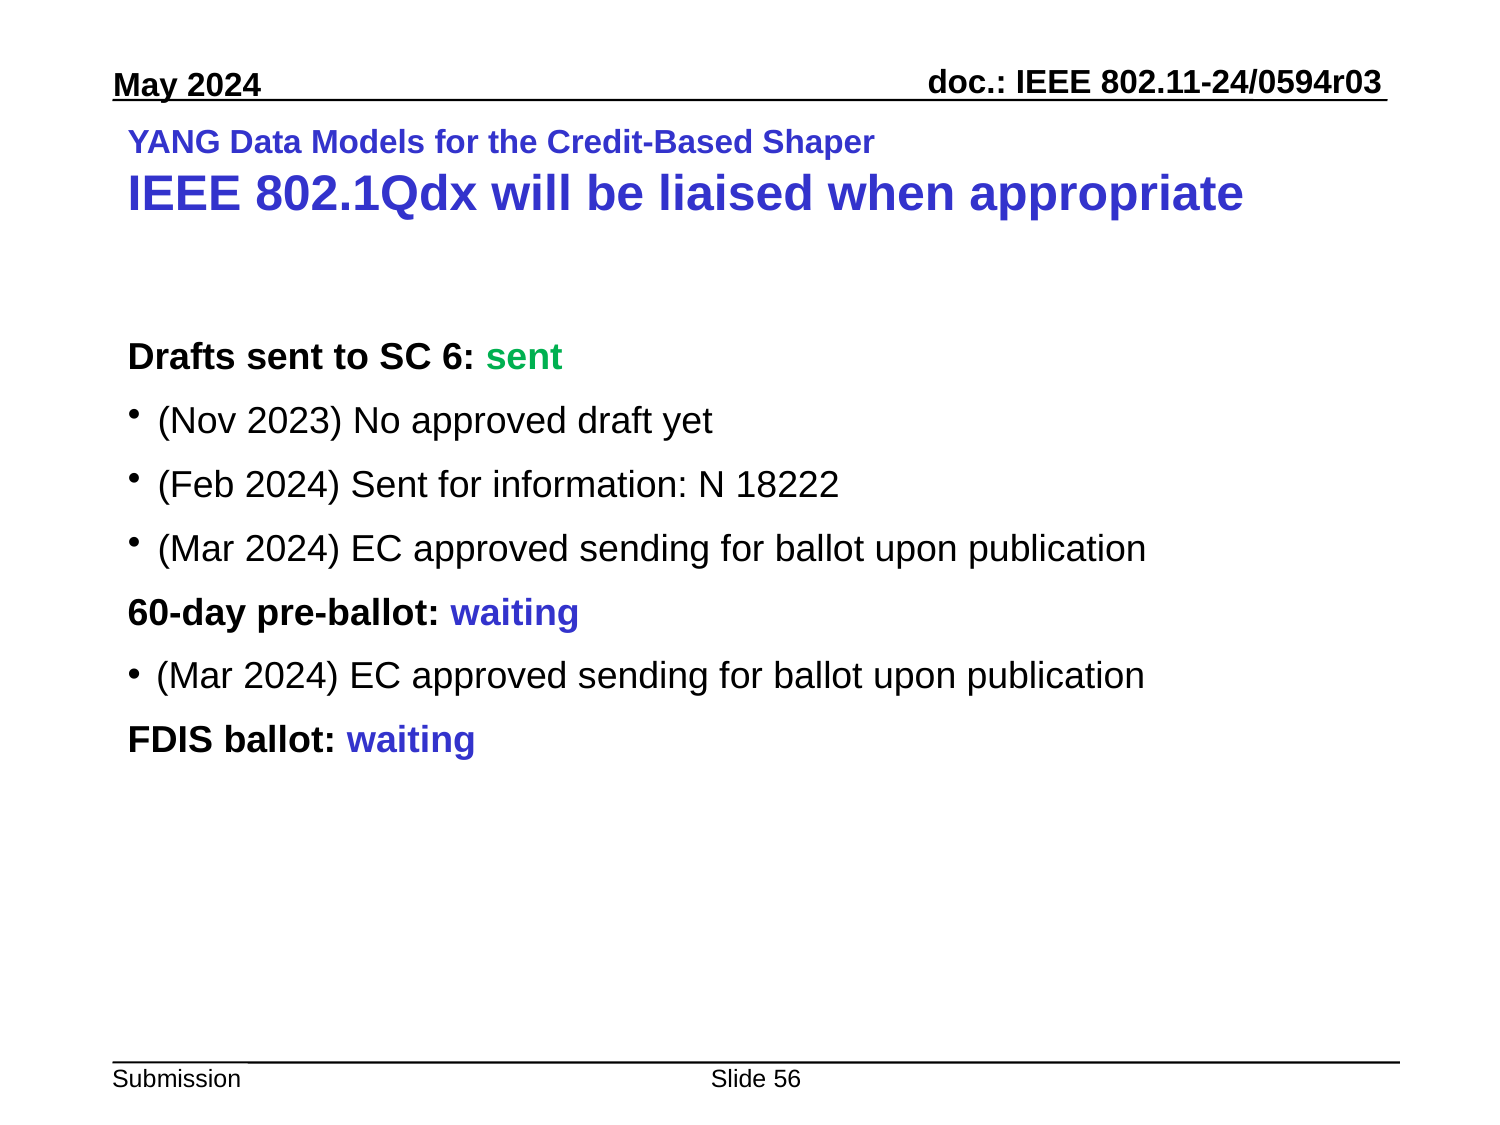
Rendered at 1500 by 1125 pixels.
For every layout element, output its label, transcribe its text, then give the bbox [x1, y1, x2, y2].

list Drafts sent to SC 6: sent (Nov 2023) No approved draft yet (Feb 2024) Sent for information: N 18222 (Mar 2024) EC approved sending for ballot upon publication 60-day pre-ballot: waiting (Mar 2024) EC approved sending for ballot upon publication FDIS ballot: waiting [112, 324, 1388, 1000]
title YANG Data Models for the Credit-Based Shaper IEEE 802.1Qdx will be liaised when appropriate [112, 112, 1388, 288]
slide_number Slide 56 [709, 1061, 803, 1093]
